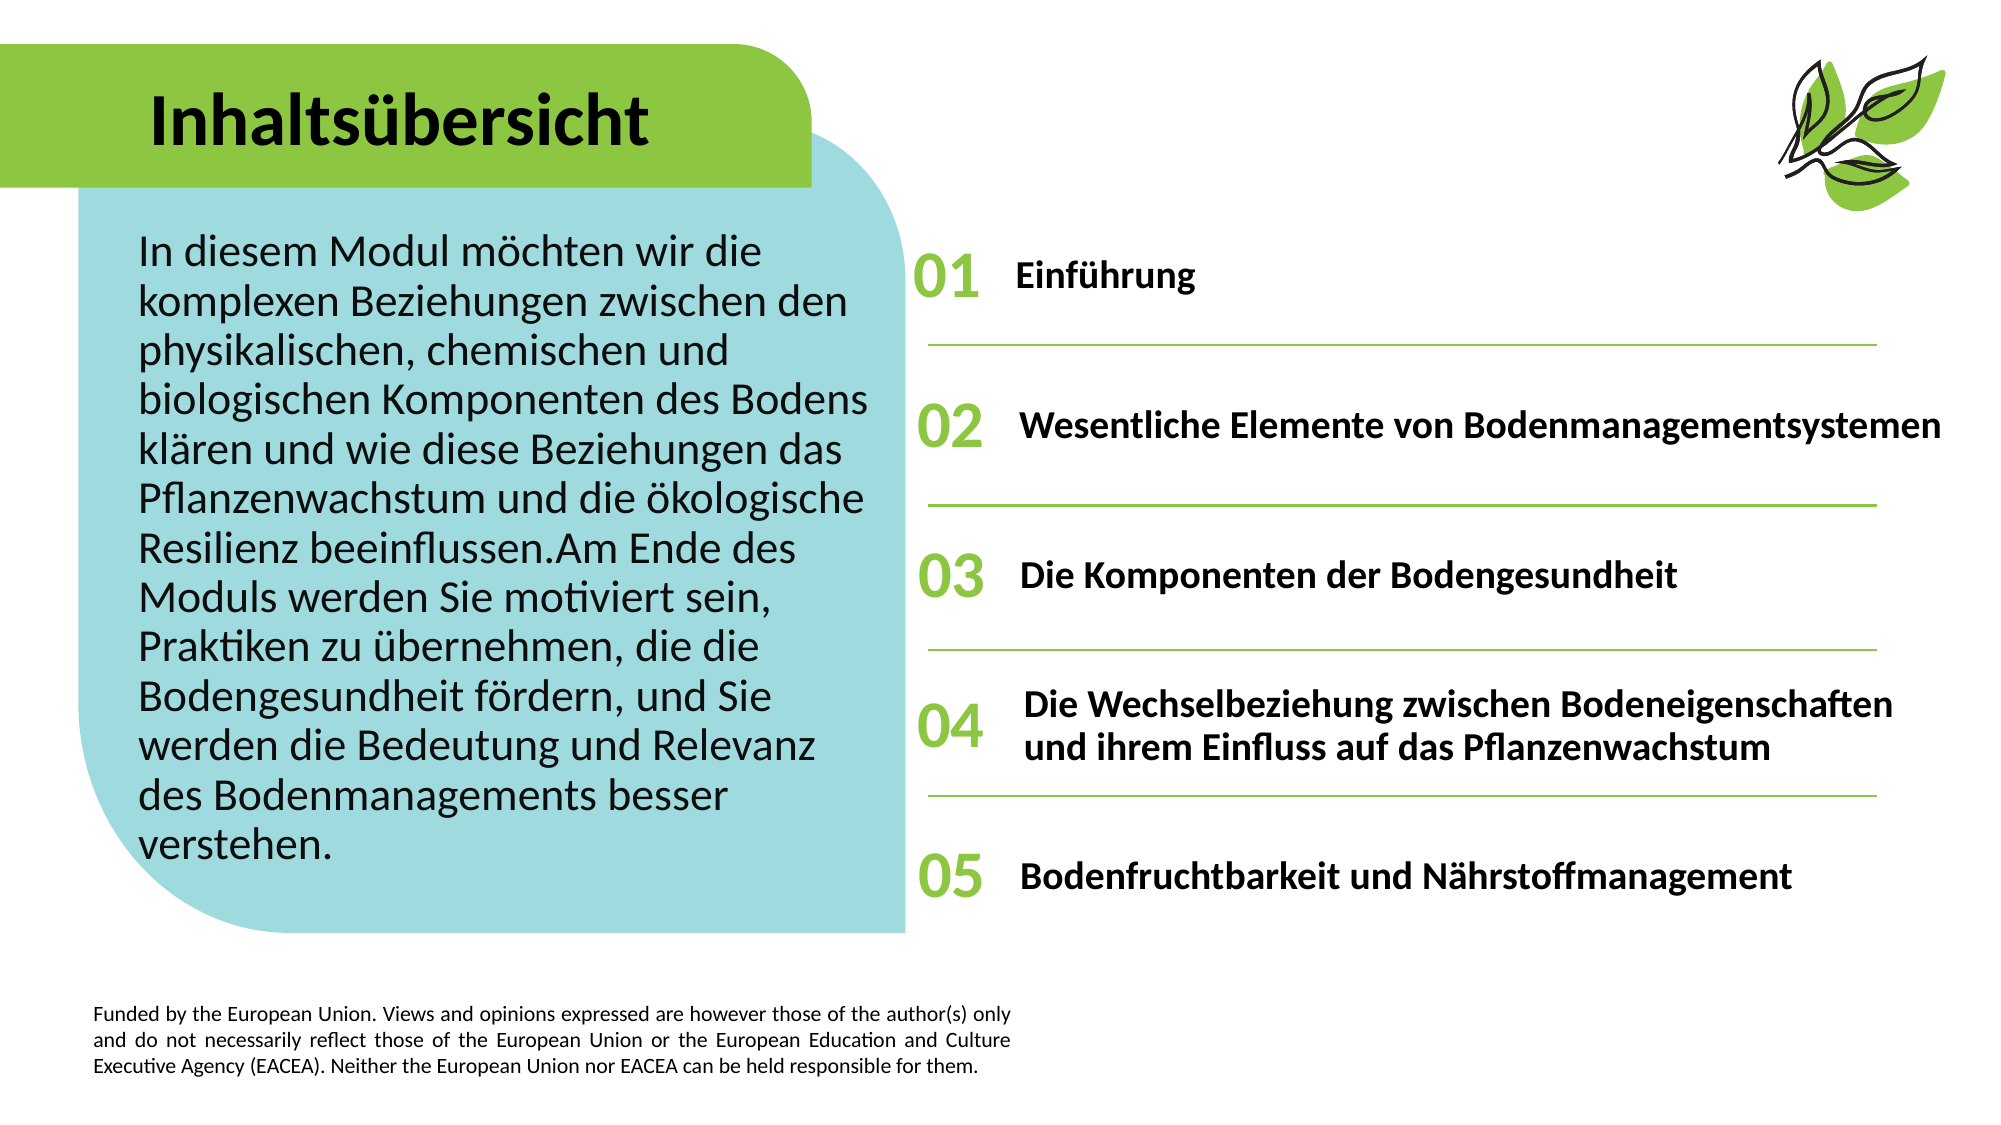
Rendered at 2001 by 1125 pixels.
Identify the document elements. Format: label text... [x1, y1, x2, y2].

list Die Wechselbeziehung zwischen Bodeneigenschaften und ihrem Einfluss auf das Pflanzenwachstum [1008, 669, 1970, 783]
list 01 [905, 219, 1000, 333]
list 03 [894, 519, 1005, 633]
list 05 [894, 819, 1005, 933]
list Wesentliche Elemente von Bodenmanagementsystemen [1004, 369, 2000, 483]
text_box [1787, 28, 1944, 220]
list 02 [893, 369, 1004, 483]
list In diesem Modul möchten wir die komplexen Beziehungen zwischen den physikalischen, chemischen und biologischen Komponenten des Bodens klären und wie diese Beziehungen das Pflanzenwachstum und die ökologische Resilienz beeinflussen.Am Ende des Moduls werden Sie motiviert sein, Praktiken zu übernehmen, die die Bodengesundheit fördern, und Sie werden die Bedeutung und Relevanz des Bodenmanagements besser verstehen. [123, 219, 905, 873]
list Inhaltsübersicht [134, 62, 962, 181]
list Die Komponenten der Bodengesundheit [1005, 519, 1776, 633]
list Bodenfruchtbarkeit und Nährstoffmanagement [1005, 819, 1886, 933]
list 04 [893, 669, 1008, 783]
list Einführung [1000, 219, 1772, 333]
